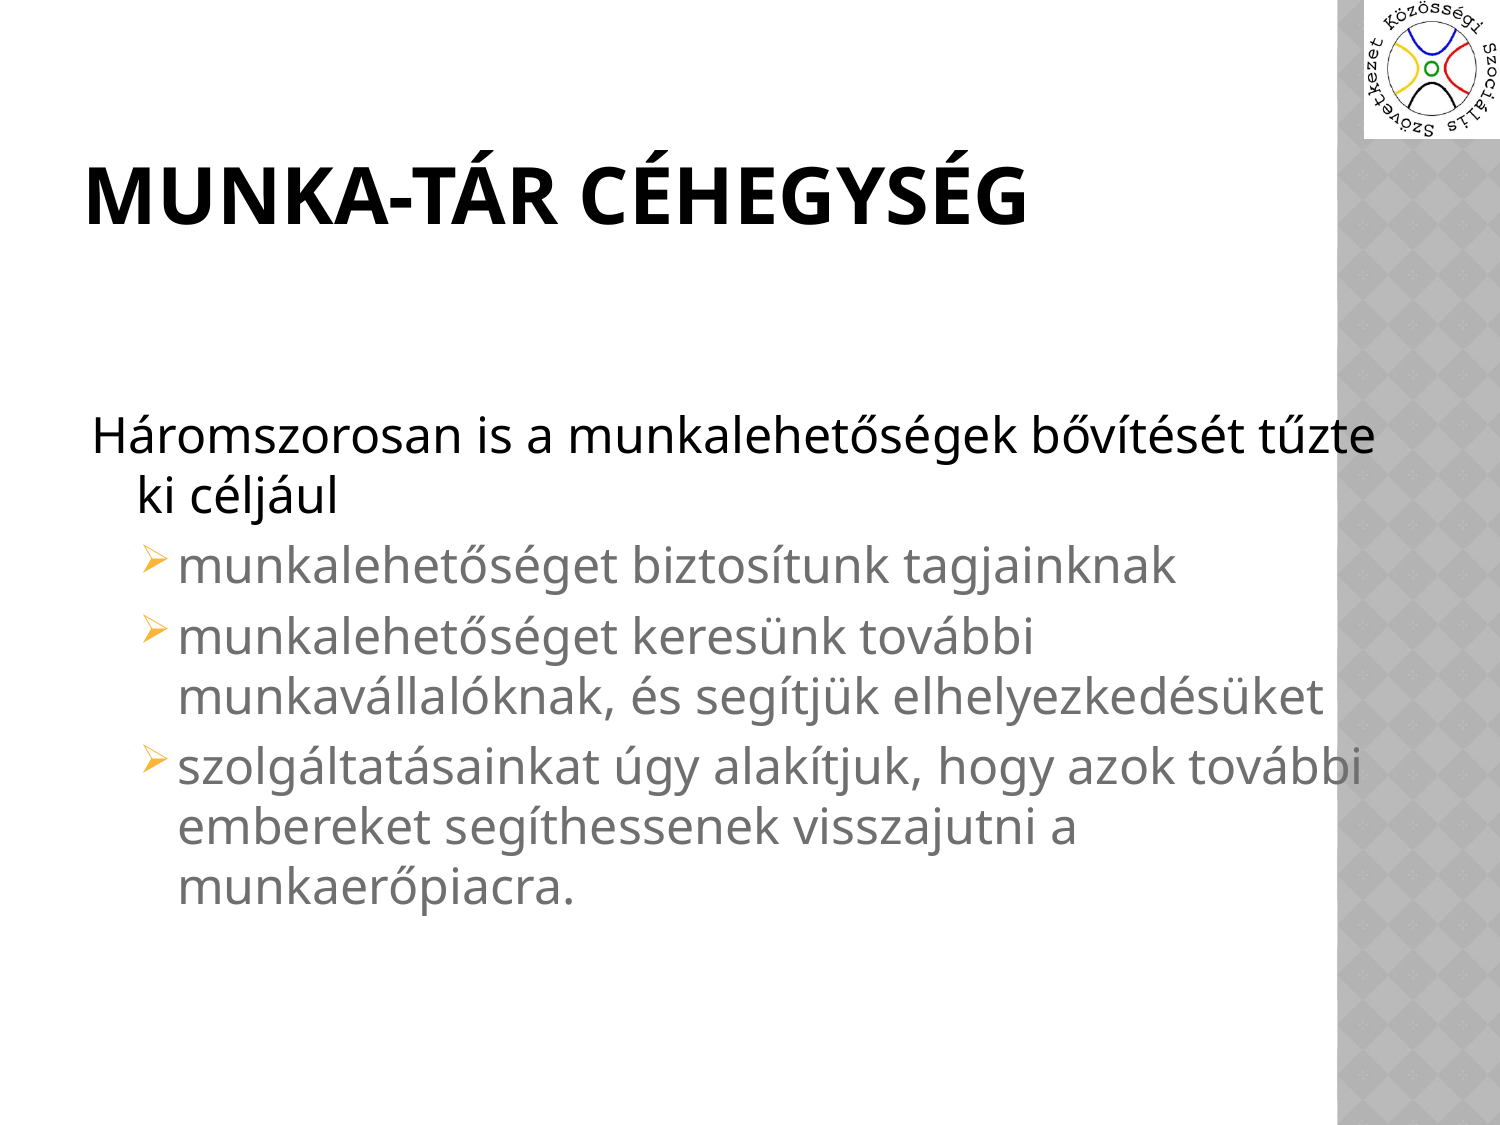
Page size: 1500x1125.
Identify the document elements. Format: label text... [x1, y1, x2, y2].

title Munka-tár céhegység [75, 52, 1263, 240]
list Háromszorosan is a munkalehetőségek bővítését tűzte ki céljául munkalehetőséget biztosítunk tagjainknak munkalehetőséget keresünk további munkavállalóknak, és segítjük elhelyezkedésüket szolgáltatásainkat úgy alakítjuk, hogy azok további embereket segíthessenek visszajutni a munkaerőpiacra. [76, 250, 1427, 1125]
picture [1363, 0, 1500, 139]
